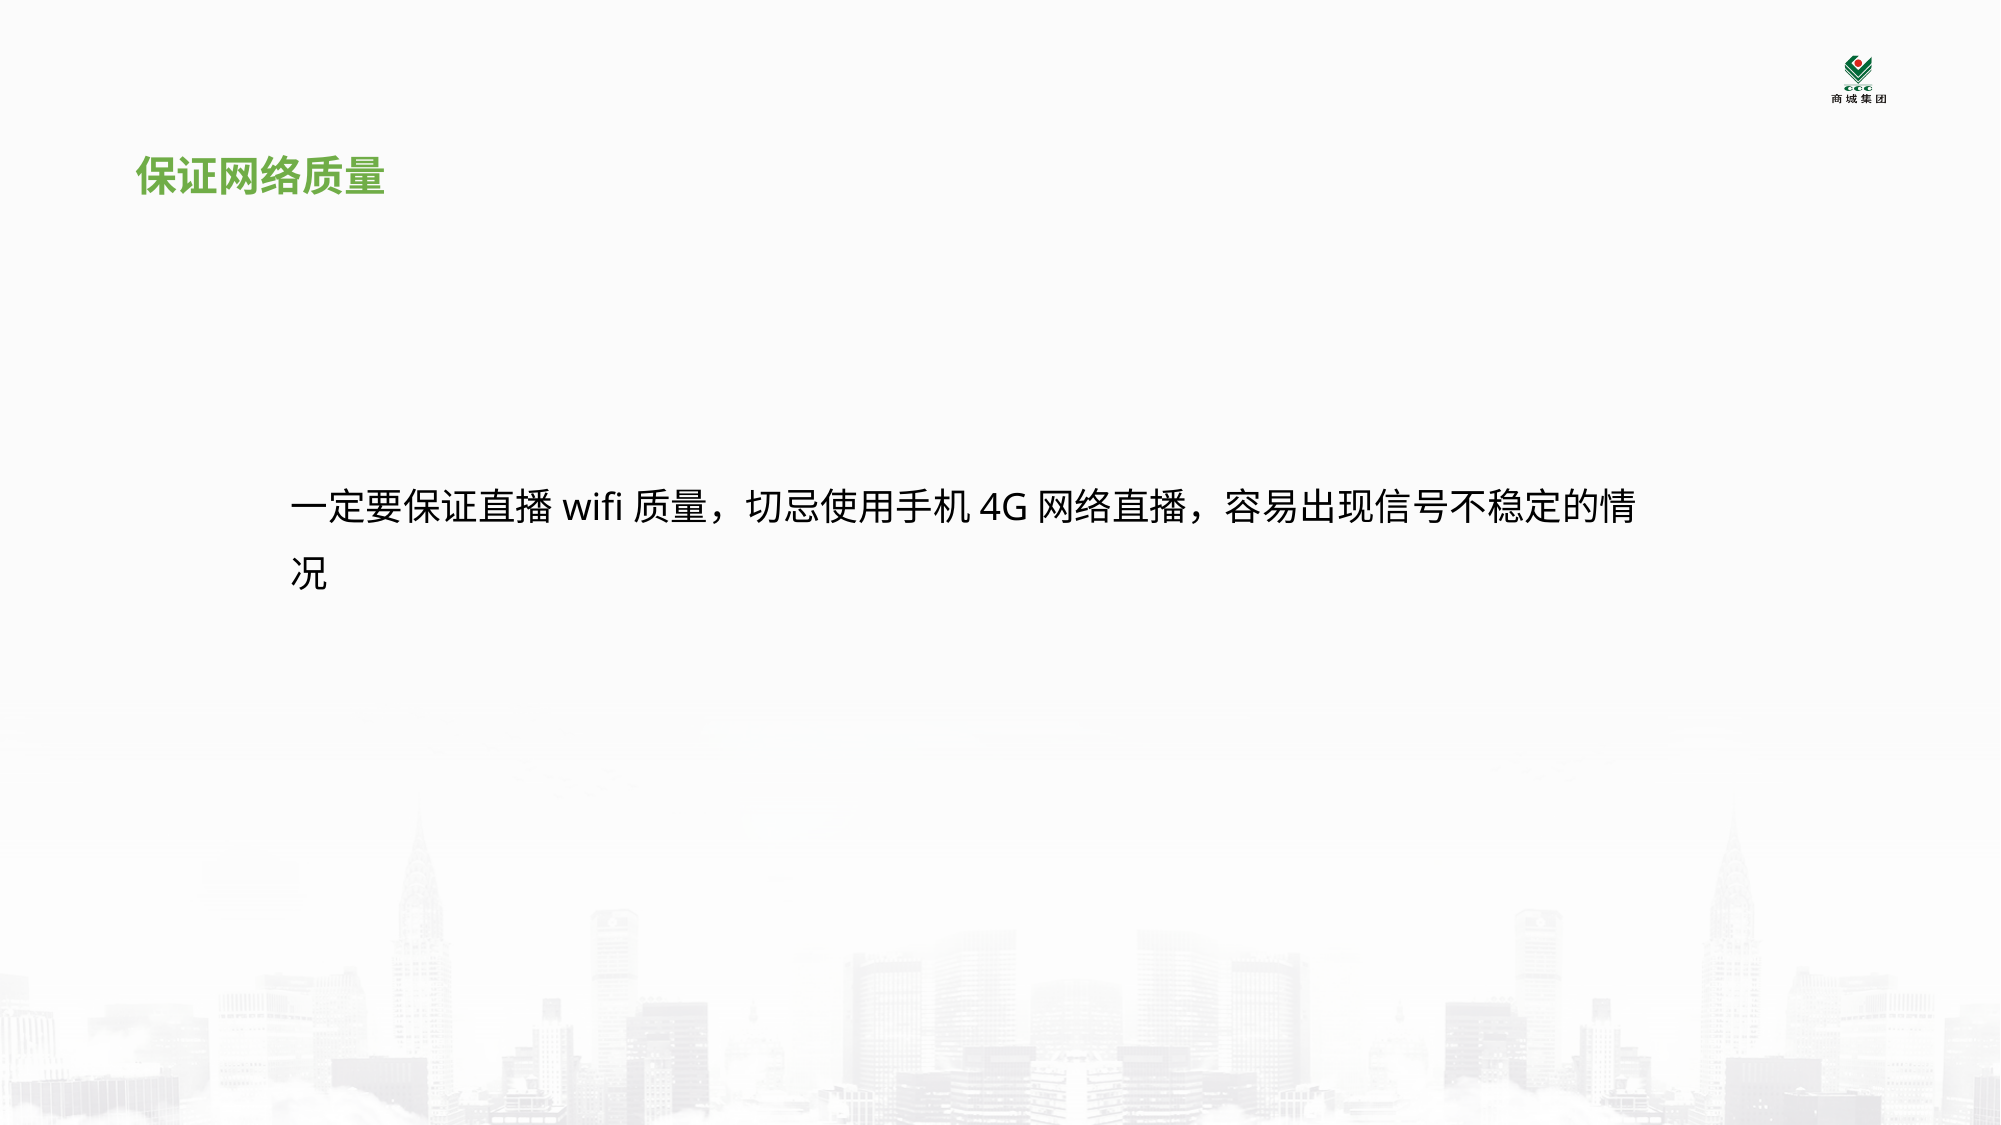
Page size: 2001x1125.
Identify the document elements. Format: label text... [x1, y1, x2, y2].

text_box 保证网络质量 [120, 122, 1031, 207]
text_box 一定要保证直播wifi质量，切忌使用手机4G网络直播，容易出现信号不稳定的情况 [276, 452, 1661, 603]
picture [1830, 55, 1886, 105]
